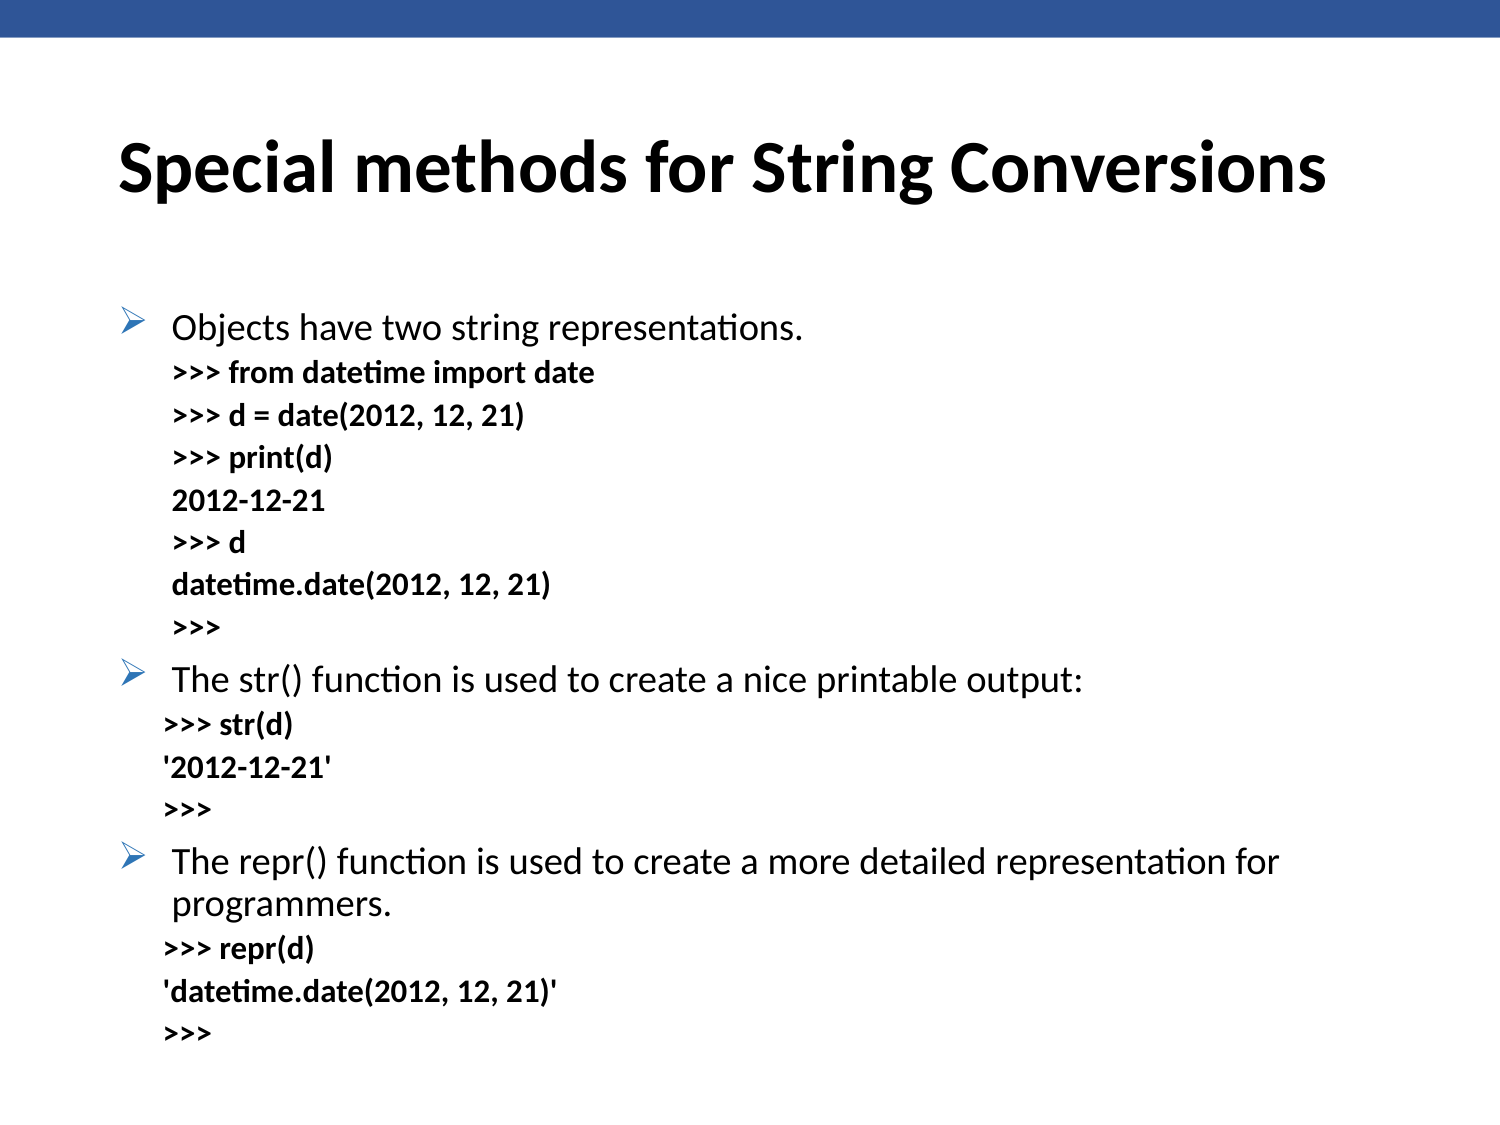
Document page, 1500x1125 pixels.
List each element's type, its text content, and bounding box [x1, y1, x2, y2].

title Special methods for String Conversions [103, 59, 1397, 278]
list Objects have two string representations. >>> from datetime import date >>> d = date(2012, 12, 21) >>> print(d) 2012-12-21 >>> d datetime.date(2012, 12, 21) >>> The str() function is used to create a nice printable output: >>> str(d) '2012-12-21' >>> The repr() function is used to create a more detailed representation for programmers. >>> repr(d) 'datetime.date(2012, 12, 21)' >>> [103, 299, 1397, 1066]
